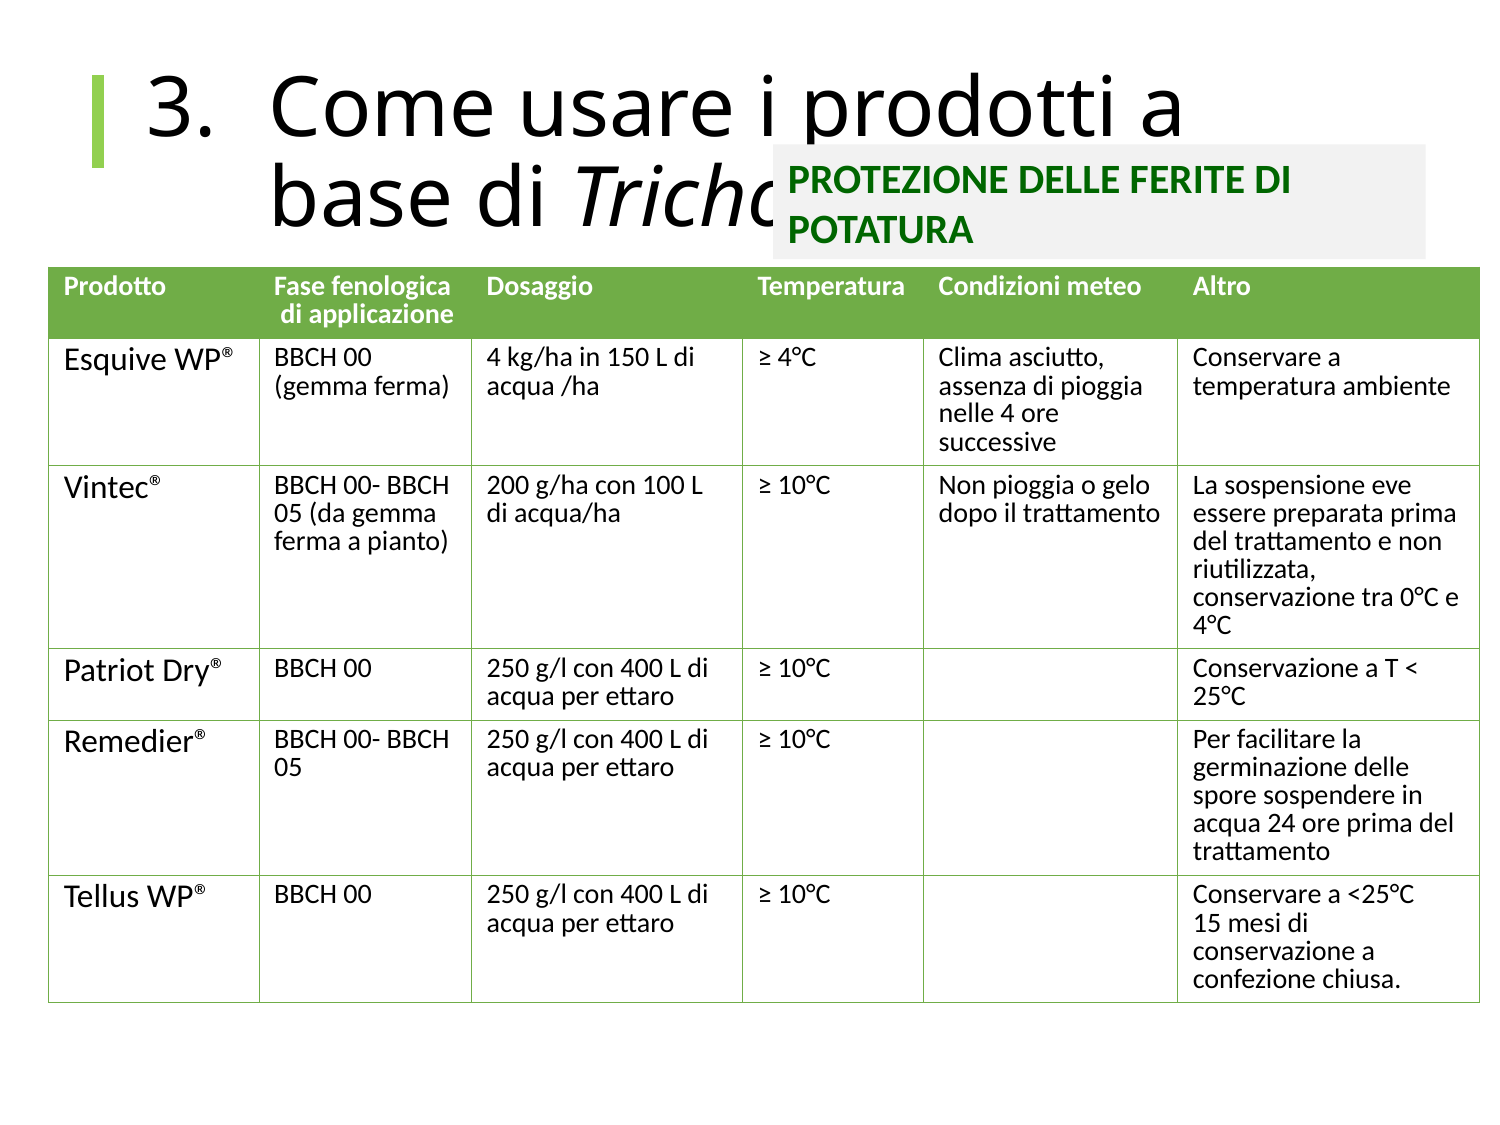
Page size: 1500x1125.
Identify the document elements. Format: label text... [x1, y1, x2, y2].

table_cell Patriot Dry® [49, 649, 259, 720]
table_cell Conservazione a T < 25°C [1178, 649, 1479, 720]
table_cell 250 g/l con 400 L di acqua per ettaro [472, 721, 742, 875]
table_cell BBCH 00- BBCH 05 [260, 721, 471, 875]
table_cell Per facilitare la germinazione delle spore sospendere in acqua 24 ore prima del trattamento [1178, 721, 1479, 875]
text_box [92, 75, 104, 168]
table_cell [924, 721, 1177, 875]
table_cell Non pioggia o gelo dopo il trattamento [924, 466, 1177, 648]
table_cell 4 kg/ha in 150 L di acqua /ha [472, 339, 742, 465]
table_header Temperatura [743, 268, 924, 338]
table_cell Remedier® [49, 721, 259, 875]
table_cell Conservare a <25°C 15 mesi di conservazione a confezione chiusa. [1178, 876, 1479, 1002]
table_cell [924, 876, 1177, 1002]
table_cell 250 g/l con 400 L di acqua per ettaro [472, 876, 742, 1002]
table_header Dosaggio [472, 268, 743, 338]
text_box PROTEZIONE DELLE FERITE DI POTATURA [773, 144, 1426, 260]
table_cell Clima asciutto, assenza di pioggia nelle 4 ore successive [924, 339, 1177, 465]
title Come usare i prodotti a base di Trichoderma? [131, 123, 1397, 267]
table_cell ≥ 4°C [743, 339, 923, 465]
table_header Condizioni meteo [924, 268, 1178, 338]
table_cell Tellus WP® [49, 876, 259, 1002]
table_cell Esquive WP® [49, 339, 259, 465]
table_cell BBCH 00- BBCH 05 (da gemma ferma a pianto) [260, 466, 471, 648]
table_cell ≥ 10°C [743, 721, 923, 875]
table_cell ≥ 10°C [743, 876, 923, 1002]
table_header Altro [1178, 268, 1479, 338]
table_cell Vintec® [49, 466, 259, 648]
table_cell La sospensione eve essere preparata prima del trattamento e non riutilizzata, conservazione tra 0°C e 4°C [1178, 466, 1479, 648]
table_cell [924, 649, 1177, 720]
table_cell 200 g/ha con 100 L di acqua/ha [472, 466, 742, 648]
table_cell 250 g/l con 400 L di acqua per ettaro [472, 649, 742, 720]
table_header Fase fenologica di applicazione [259, 268, 472, 338]
table_cell ≥ 10°C [743, 649, 923, 720]
table_cell Conservare a temperatura ambiente [1178, 339, 1479, 465]
table_cell ≥ 10°C [743, 466, 923, 648]
table_cell BBCH 00 [260, 876, 471, 1002]
table_header Prodotto [49, 268, 259, 338]
table_cell BBCH 00 (gemma ferma) [260, 339, 471, 465]
table_cell BBCH 00 [260, 649, 471, 720]
